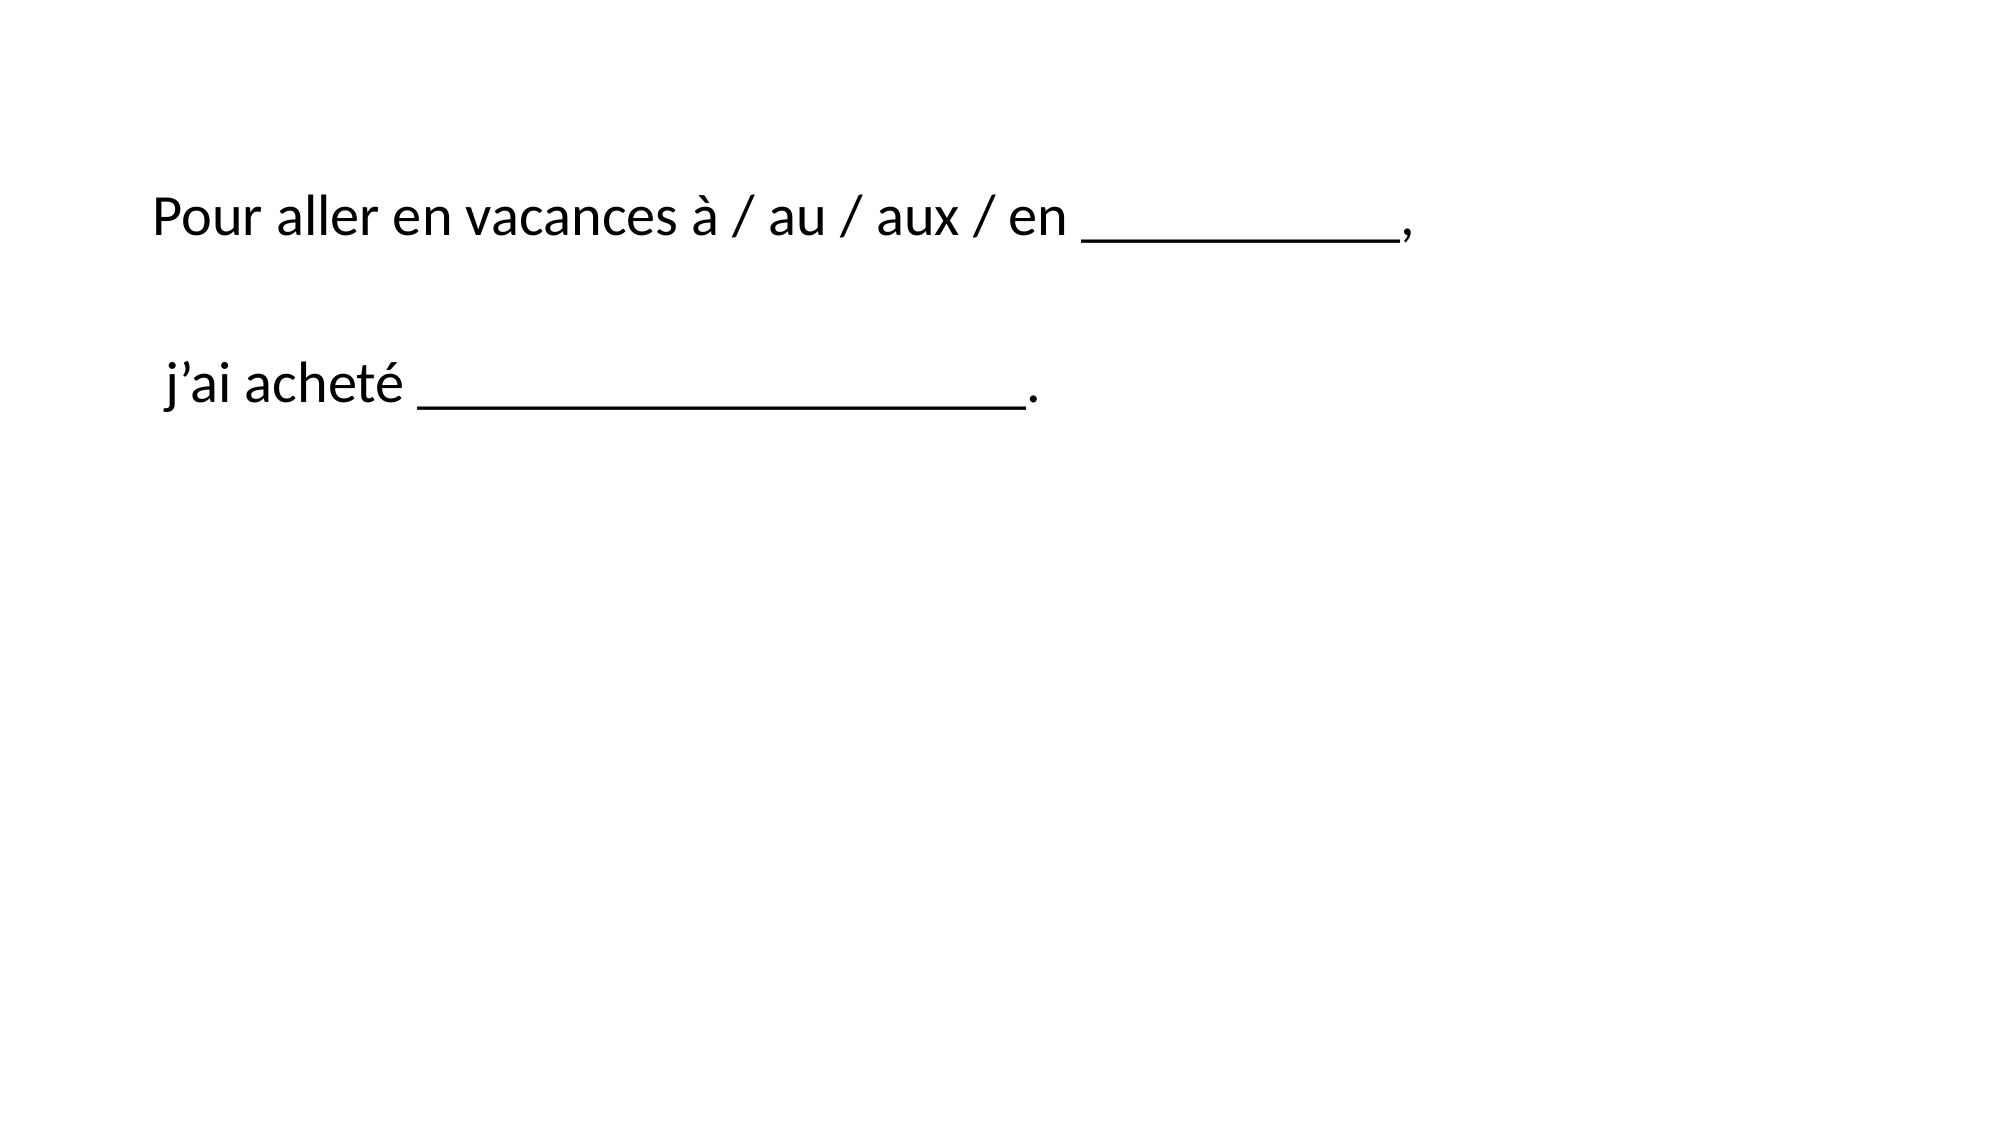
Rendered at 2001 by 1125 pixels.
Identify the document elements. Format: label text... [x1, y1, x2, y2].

list Pour aller en vacances à / au / aux / en ___________, j’ai acheté _____________________. [137, 86, 1863, 1014]
